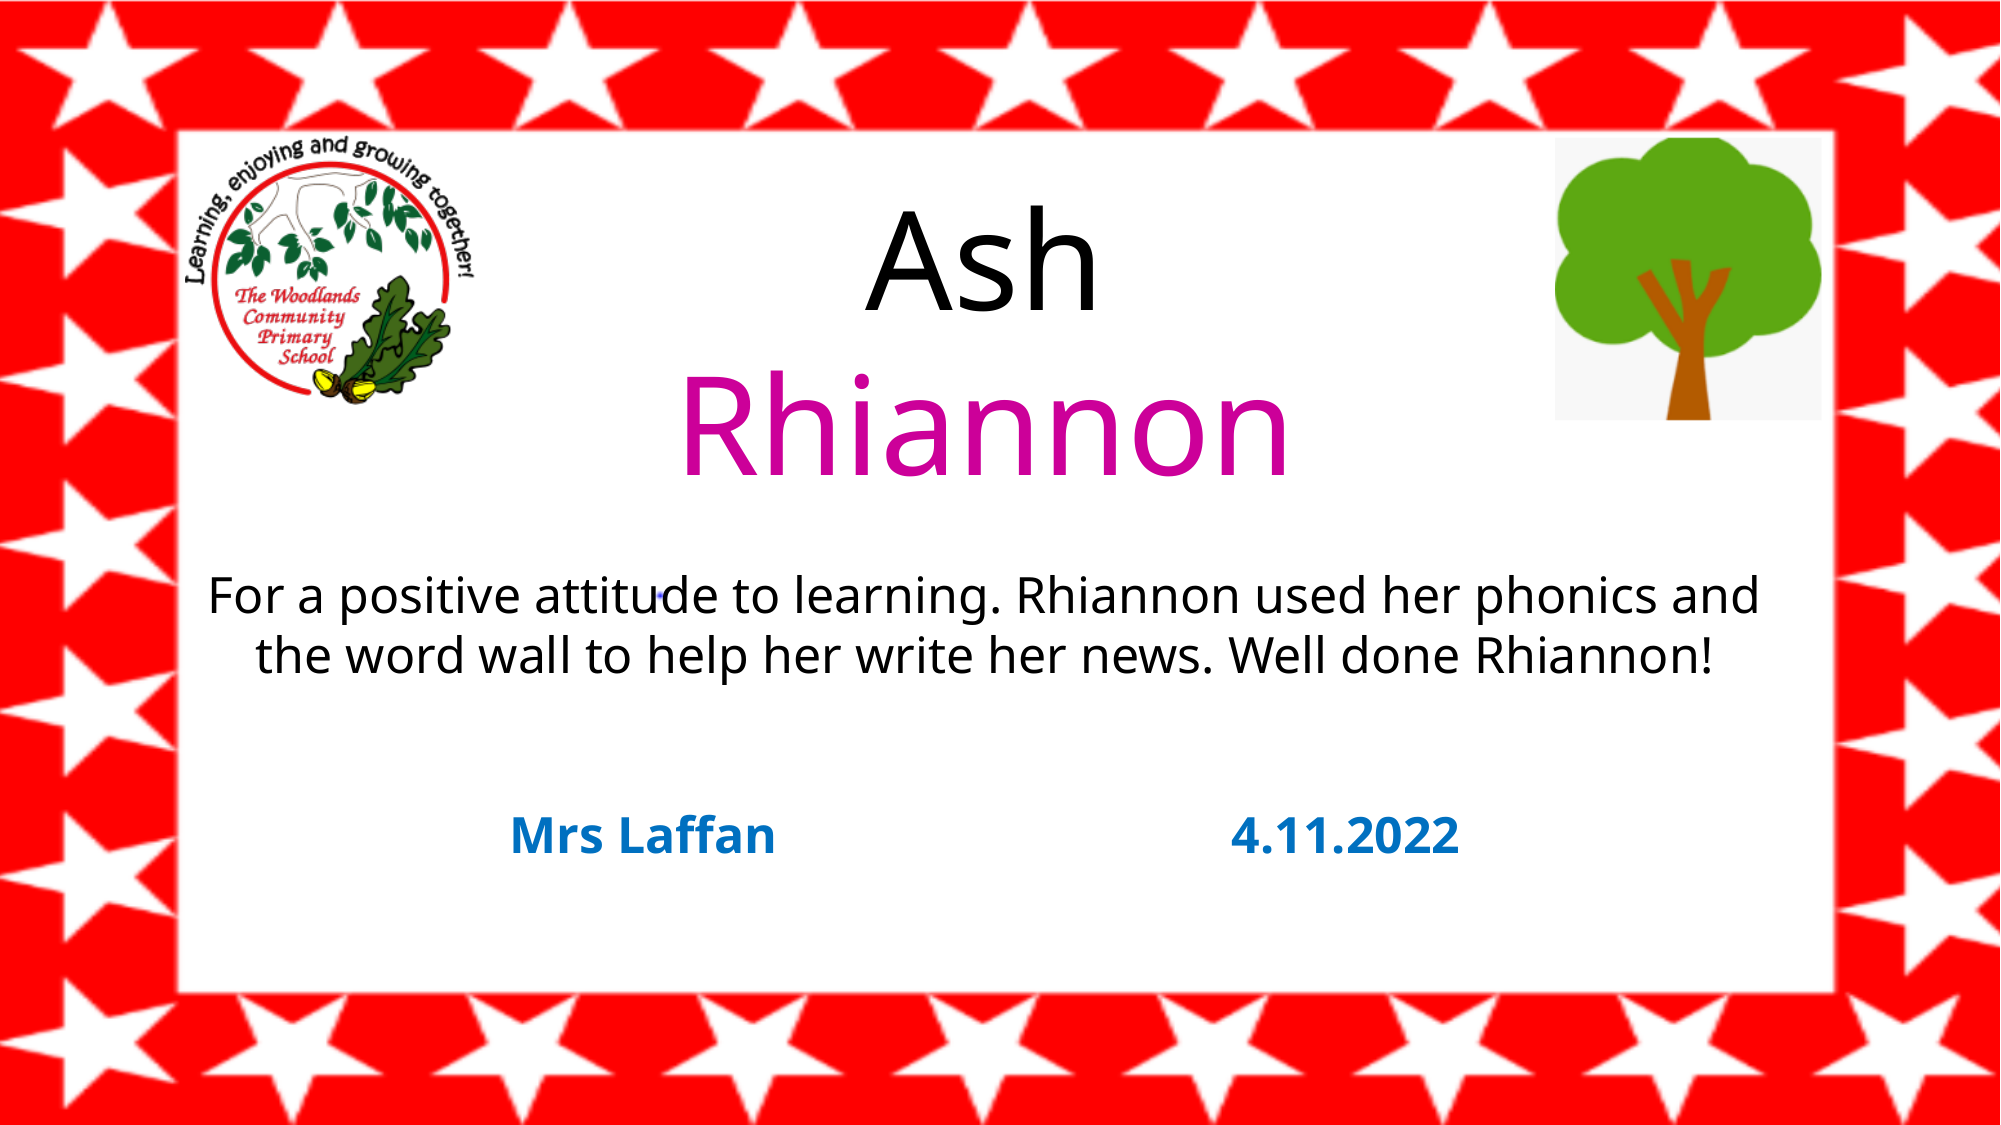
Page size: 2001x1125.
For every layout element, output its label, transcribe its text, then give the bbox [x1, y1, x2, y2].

picture [0, 0, 2000, 1125]
text_box Ash Rhiannon For a positive attitude to learning. Rhiannon used her phonics and the word wall to help her write her news. Well done Rhiannon! Mrs Laffan 4.11.2022 [185, 405, 437, 931]
text_box Ash Rhiannon For a positive attitude to learning. Rhiannon used her phonics and the word wall to help her write her news. Well done Rhiannon! Mrs Laffan 4.11.2022 [1563, 422, 1785, 931]
